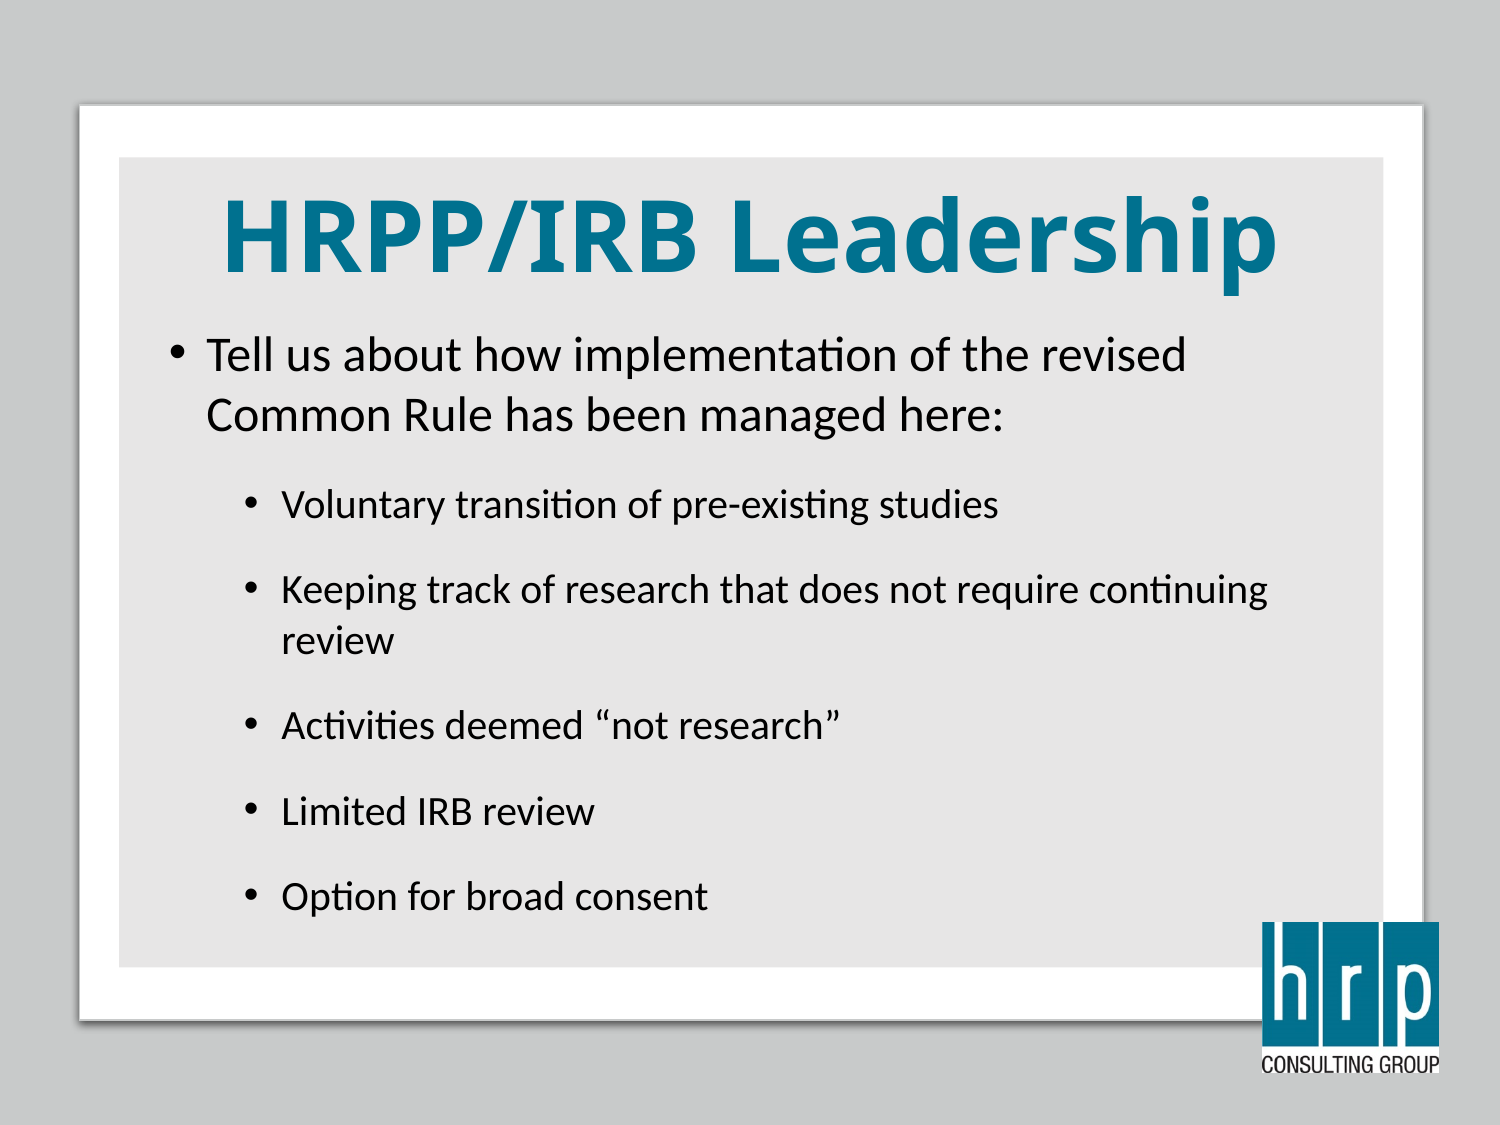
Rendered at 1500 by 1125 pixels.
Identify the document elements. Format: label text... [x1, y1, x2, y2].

text_box [79, 104, 1424, 1021]
picture [1342, 966, 1362, 1020]
text_box [0, 0, 1500, 1125]
text_box [118, 156, 1385, 968]
list Tell us about how implementation of the revised Common Rule has been managed here: Voluntary transition of pre-existing studies Keeping track of research that does not require continuing review Activities deemed “not research” Limited IRB review Option for broad consent [153, 313, 1346, 956]
title HRPP/IRB Leadership [160, 169, 1340, 303]
picture [1275, 922, 1306, 1020]
picture [1262, 922, 1439, 1073]
